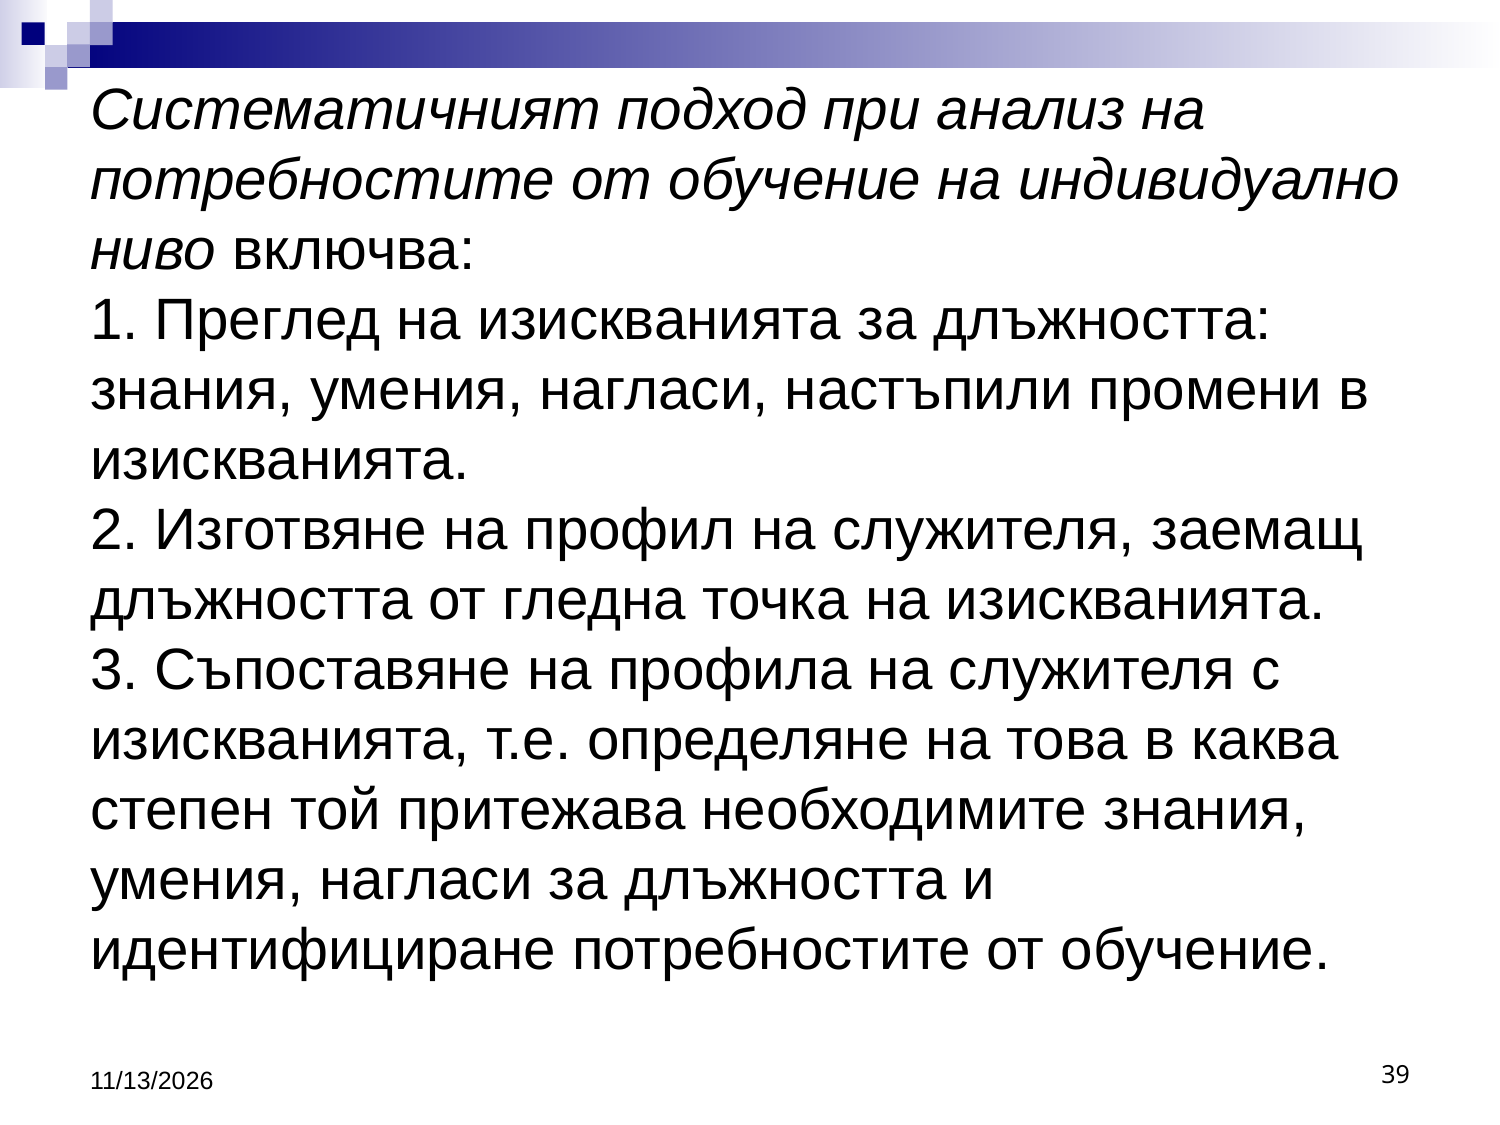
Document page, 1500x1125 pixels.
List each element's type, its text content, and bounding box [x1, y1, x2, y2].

slide_number 39 [1074, 1025, 1425, 1100]
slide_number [75, 1024, 425, 1103]
title Систематичният подход при анализ на потребностите от обучение на индивидуално ниво включва: 1. Преглед на изискванията за длъжността: знания, умения, нагласи, настъпили промени в изискванията. 2. Изготвяне на профил на служителя, заемащ длъжността от гледна точка на изискванията. 3. Съпоставяне на профила на служителя с изискванията, т.е. определяне на това в каква степен той притежава необходимите знания, умения, нагласи за длъжността и идентифициране потребностите от обучение. [75, 75, 1425, 1047]
